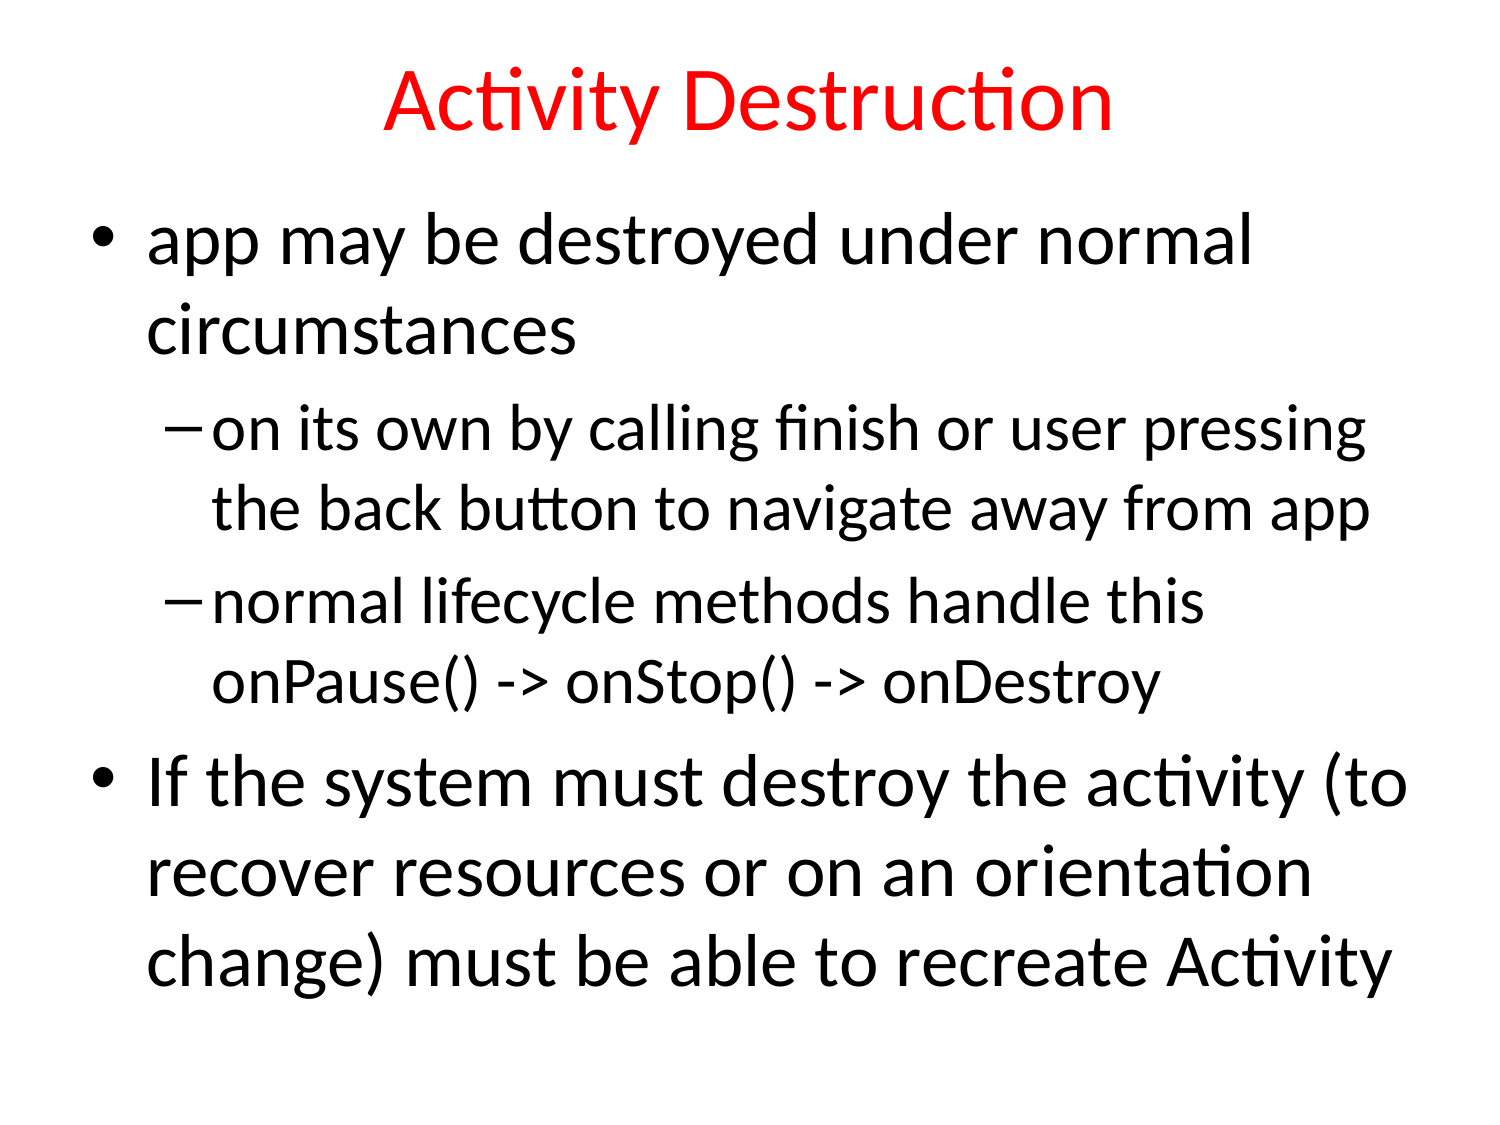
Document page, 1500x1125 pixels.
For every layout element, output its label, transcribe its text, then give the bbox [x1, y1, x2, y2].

list app may be destroyed under normal circumstances on its own by calling finish or user pressing the back button to navigate away from app normal lifecycle methods handle this onPause() -> onStop() -> onDestroy If the system must destroy the activity (to recover resources or on an orientation change) must be able to recreate Activity [75, 182, 1425, 1038]
title Activity Destruction [75, 0, 1425, 182]
